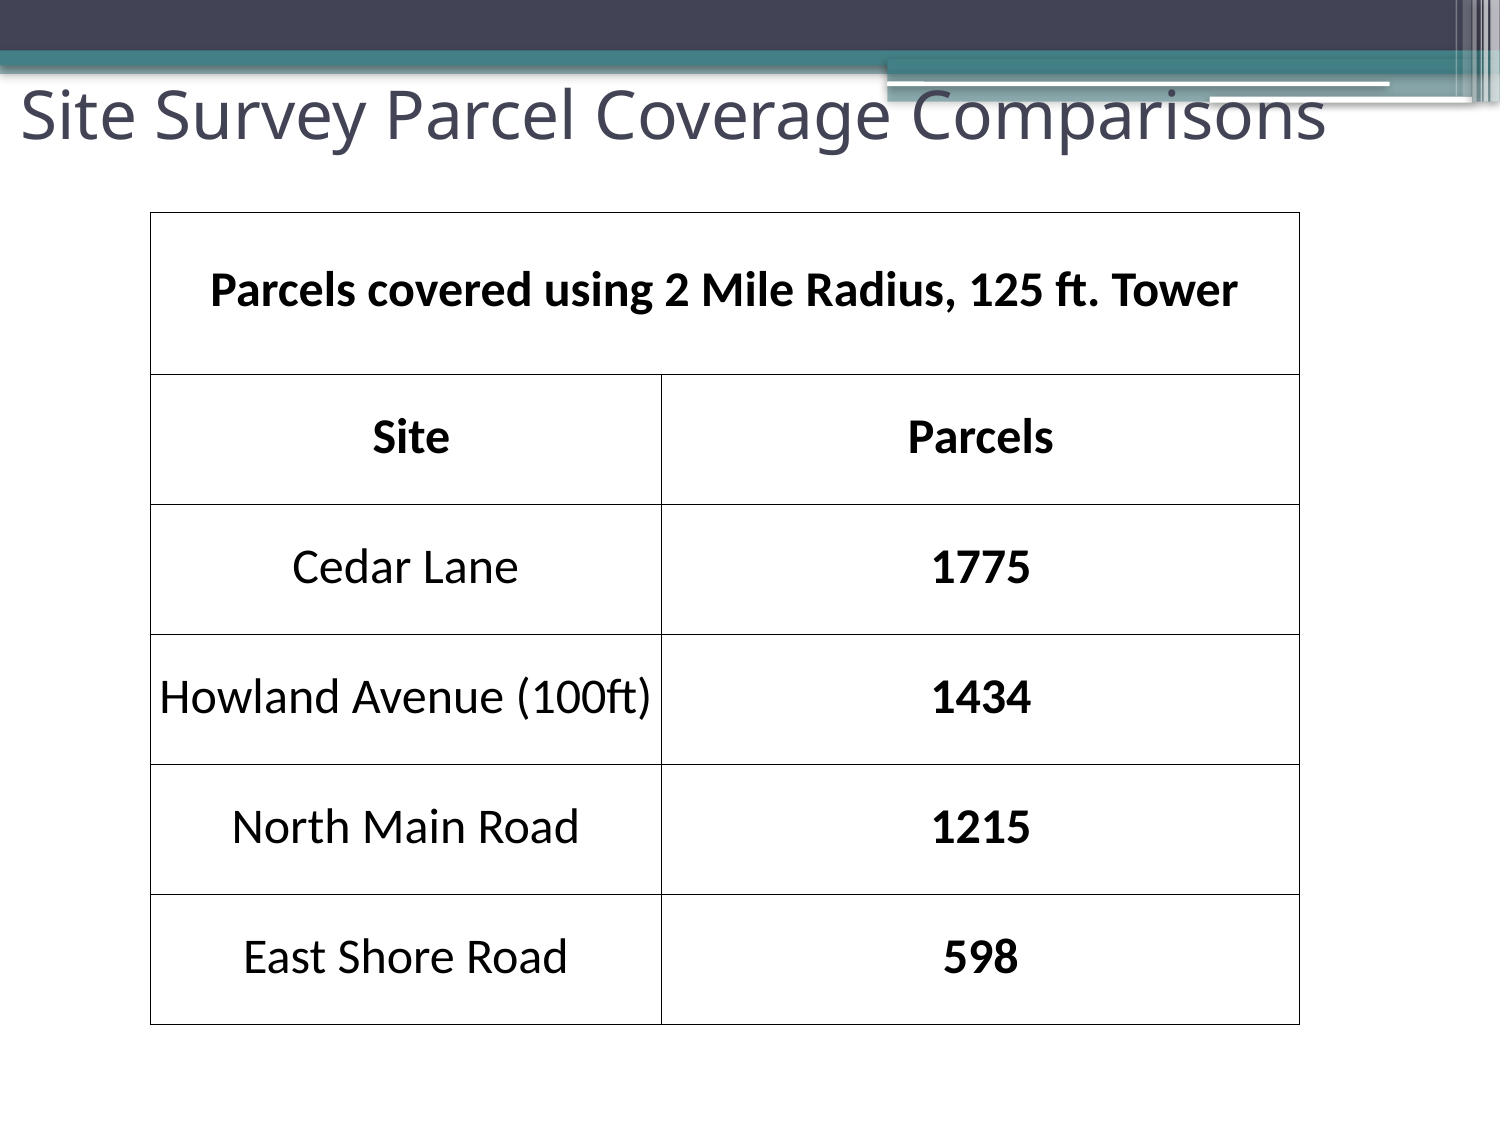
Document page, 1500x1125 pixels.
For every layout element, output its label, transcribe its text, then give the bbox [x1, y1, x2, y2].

table_cell East Shore Road [151, 895, 661, 1024]
table_cell Cedar Lane [151, 505, 661, 634]
table_cell North Main Road [151, 765, 661, 894]
table_cell 1775 [662, 505, 1299, 634]
table_cell Howland Avenue (100ft) [151, 635, 661, 764]
table_cell 1434 [662, 635, 1299, 764]
table_cell 1215 [662, 765, 1299, 894]
table_cell Site [151, 375, 661, 504]
title Site Survey Parcel Coverage Comparisons [0, 24, 1350, 200]
table_header Parcels covered using 2 Mile Radius, 125 ft. Tower [151, 213, 1299, 374]
table_cell 598 [662, 895, 1299, 1024]
table_cell Parcels [662, 375, 1299, 504]
